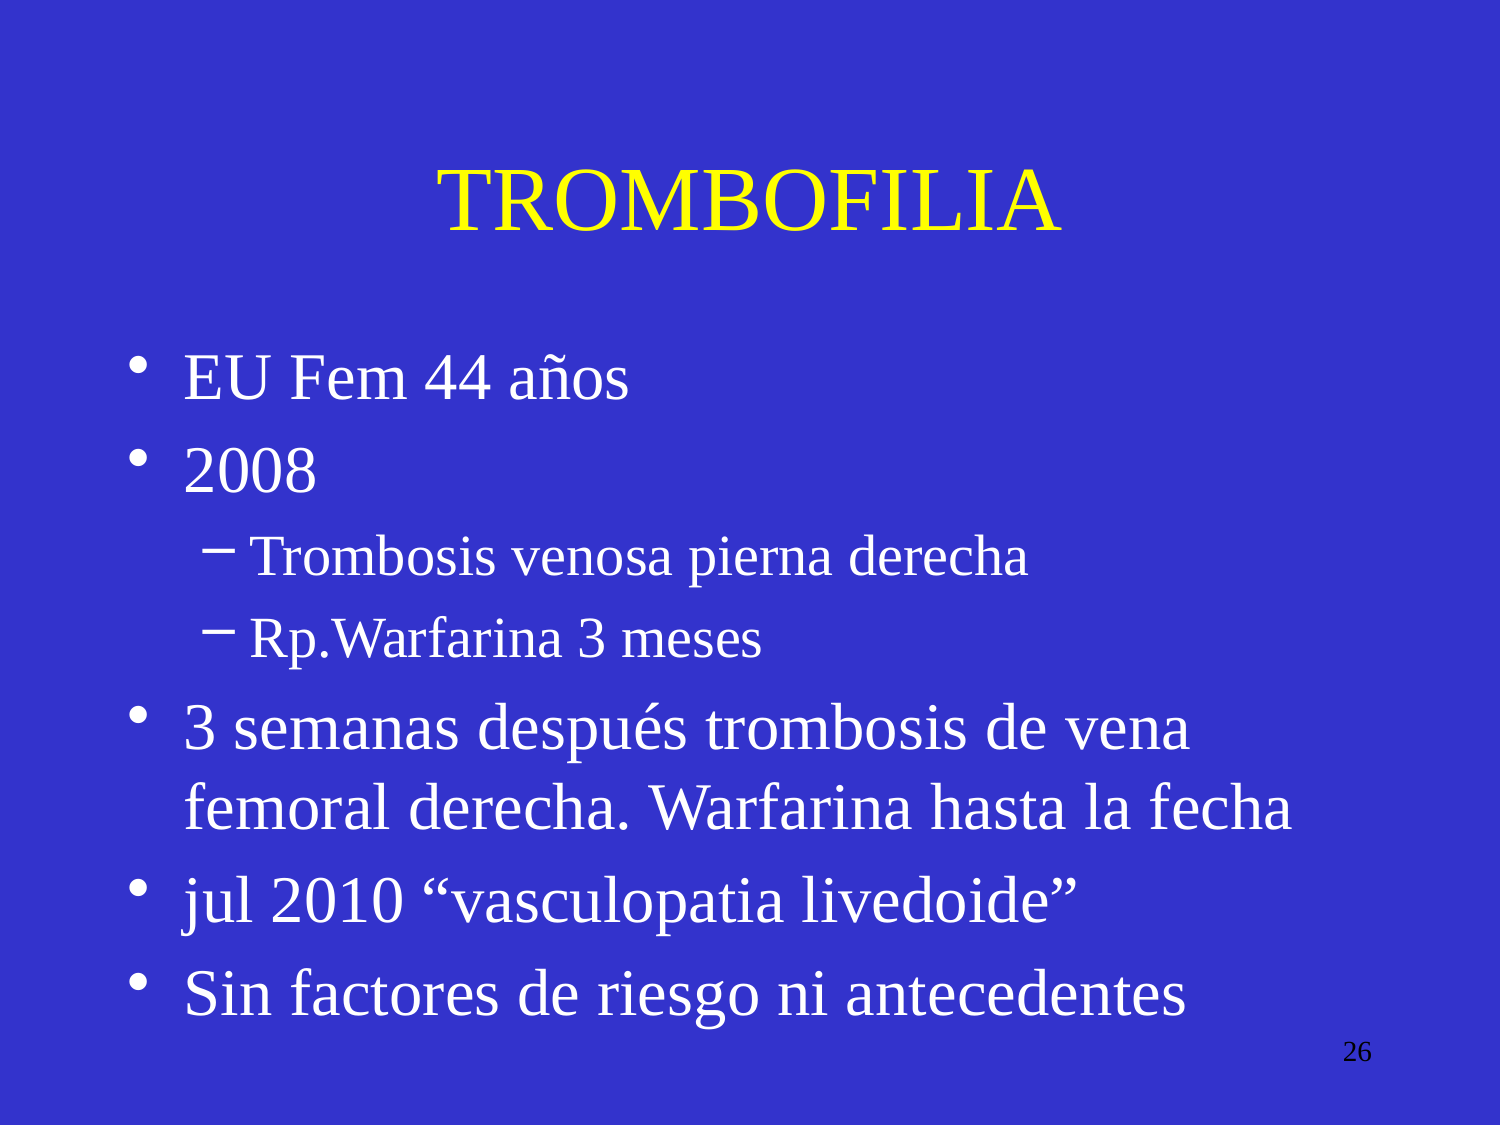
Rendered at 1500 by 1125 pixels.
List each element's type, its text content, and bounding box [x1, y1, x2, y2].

list EU Fem 44 años 2008 Trombosis venosa pierna derecha Rp.Warfarina 3 meses 3 semanas después trombosis de vena femoral derecha. Warfarina hasta la fecha jul 2010 “vasculopatia livedoide” Sin factores de riesgo ni antecedentes [112, 324, 1388, 1001]
slide_number 26 [1074, 1024, 1388, 1101]
title TROMBOFILIA [112, 99, 1388, 288]
